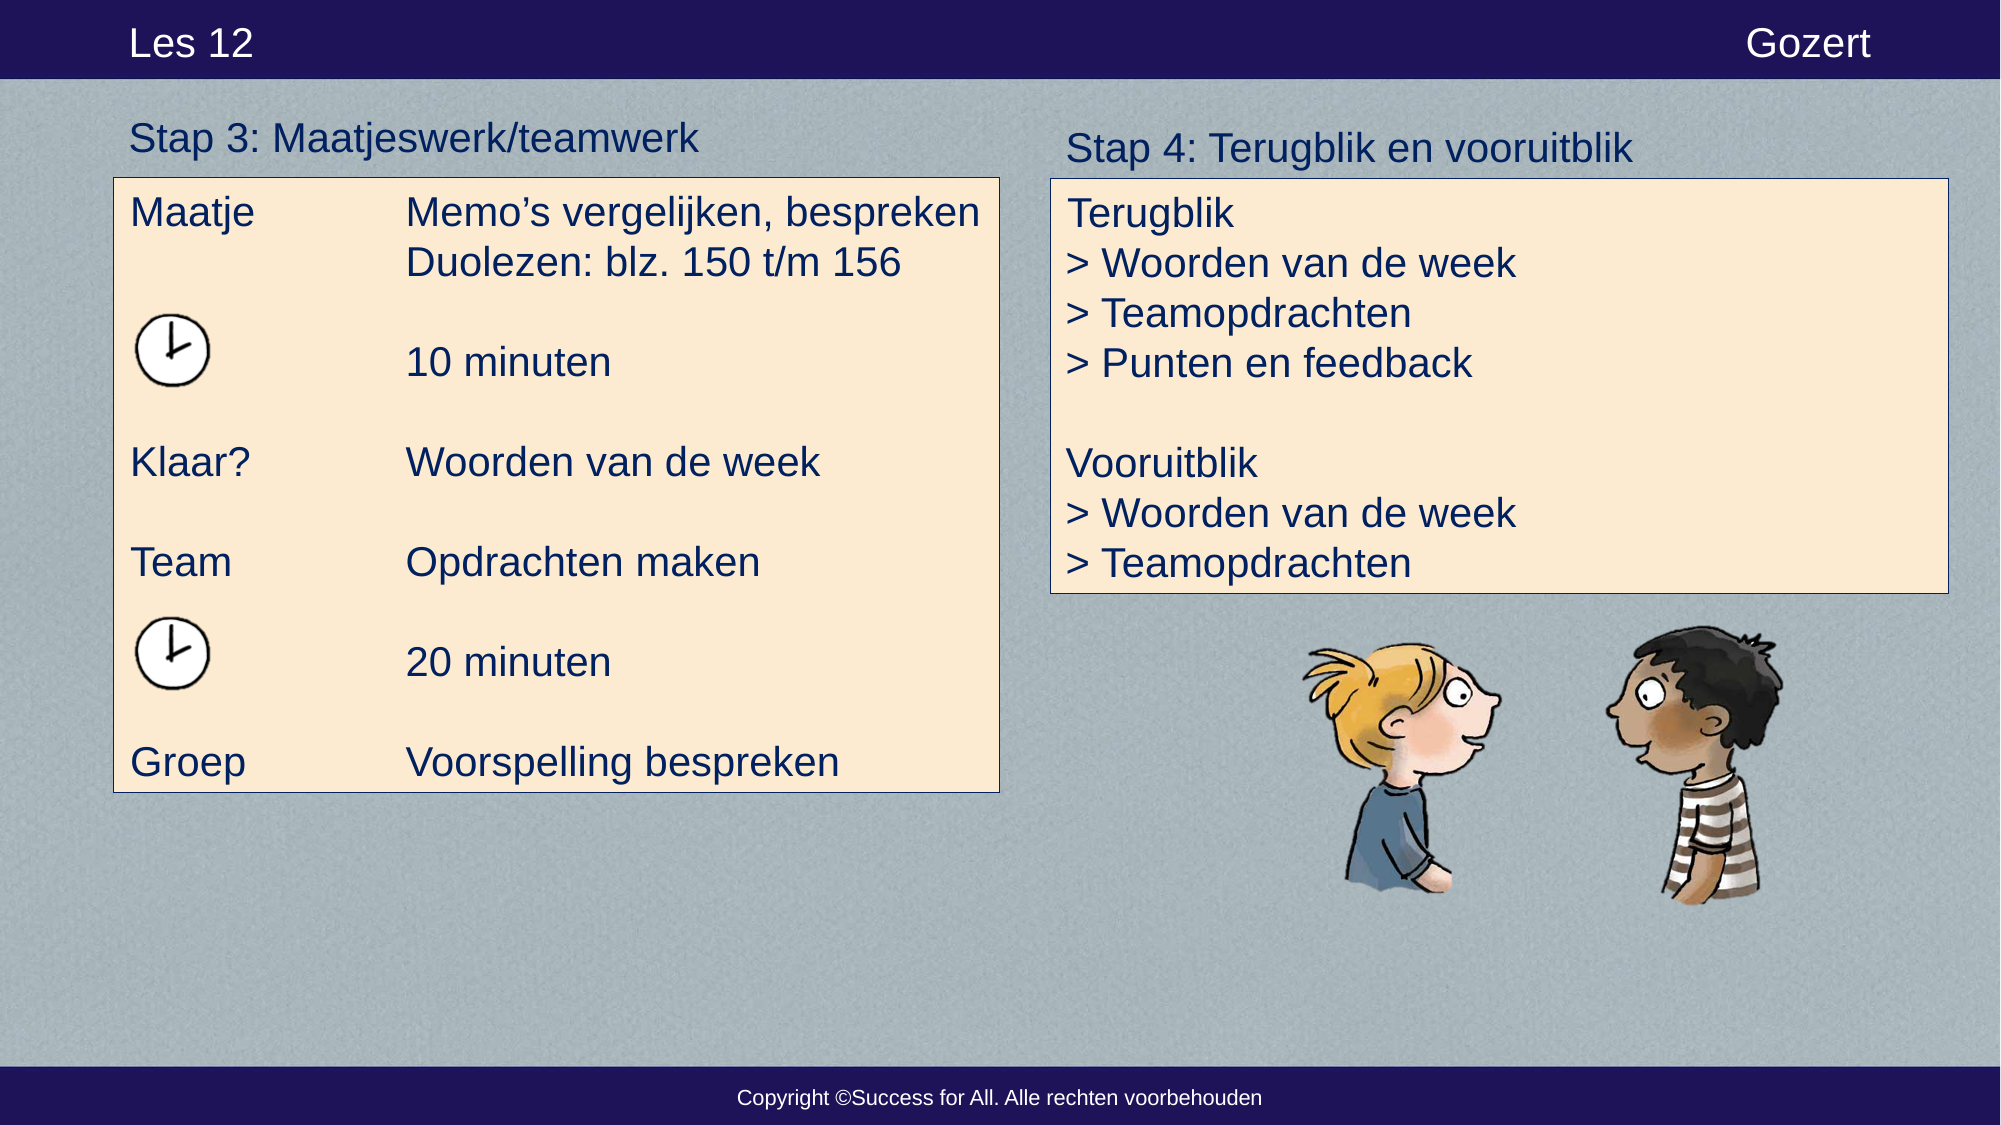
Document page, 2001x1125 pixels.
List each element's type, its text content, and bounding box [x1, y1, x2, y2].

text_box Gozert [999, 8, 1886, 73]
text_box Stap 3: Maatjeswerk/teamwerk [114, 103, 907, 169]
text_box Terugblik > Woorden van de week > Teamopdrachten > Punten en feedback Vooruitblik > Woorden van de week > Teamopdrachten [1050, 178, 1949, 594]
text_box Maatje Memo’s vergelijken, bespreken Duolezen: blz. 150 t/m 156 10 minuten Klaar? Woorden van de week Team Opdrachten maken 20 minuten Groep Voorspelling bespreken [113, 177, 1000, 793]
text_box Les 12 [114, 8, 354, 73]
text_box Copyright ©Success for All. Alle rechten voorbehouden [0, 1076, 2000, 1125]
picture [0, 0, 2001, 1125]
text_box Stap 4: Terugblik en vooruitblik [1050, 113, 1843, 178]
